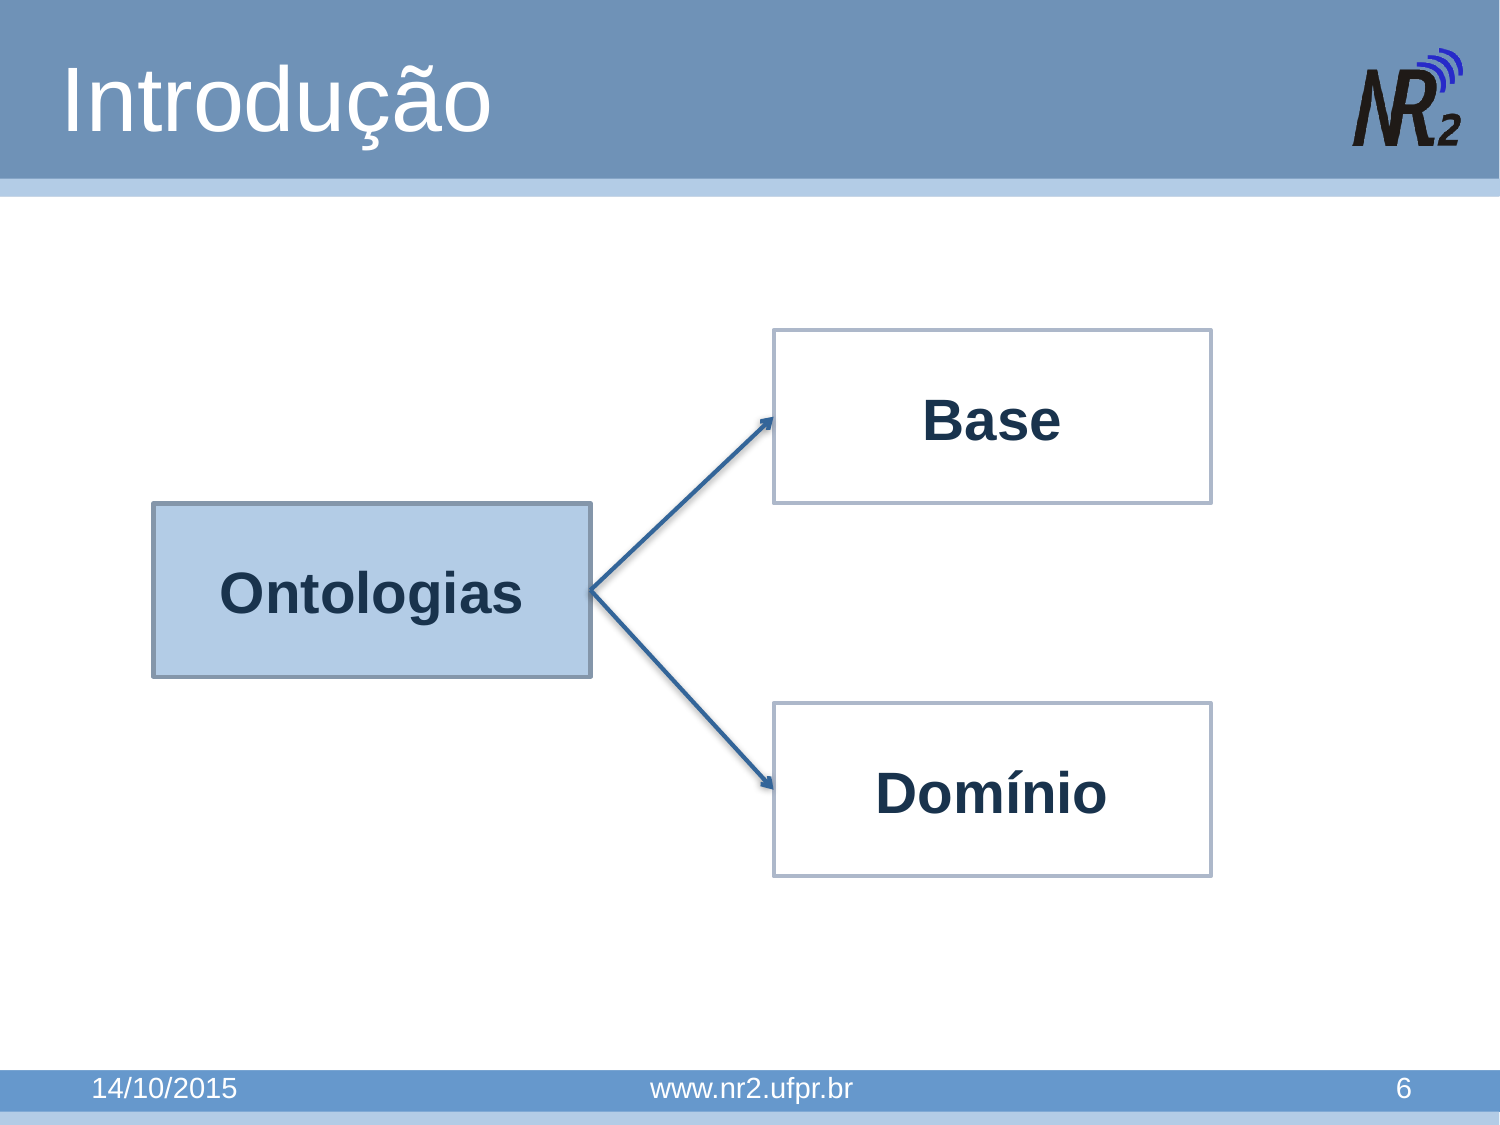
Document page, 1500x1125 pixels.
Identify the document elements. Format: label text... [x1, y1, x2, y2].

text_box Base [772, 328, 1213, 505]
title Introdução [45, 35, 1406, 154]
picture [1406, 48, 1463, 146]
footer www.nr2.ufpr.br [513, 1061, 990, 1115]
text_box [590, 416, 774, 589]
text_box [590, 589, 774, 791]
slide_number 6 [1076, 1061, 1428, 1115]
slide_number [76, 1061, 427, 1110]
text_box Ontologias [151, 501, 585, 679]
text_box Domínio [772, 701, 1213, 878]
